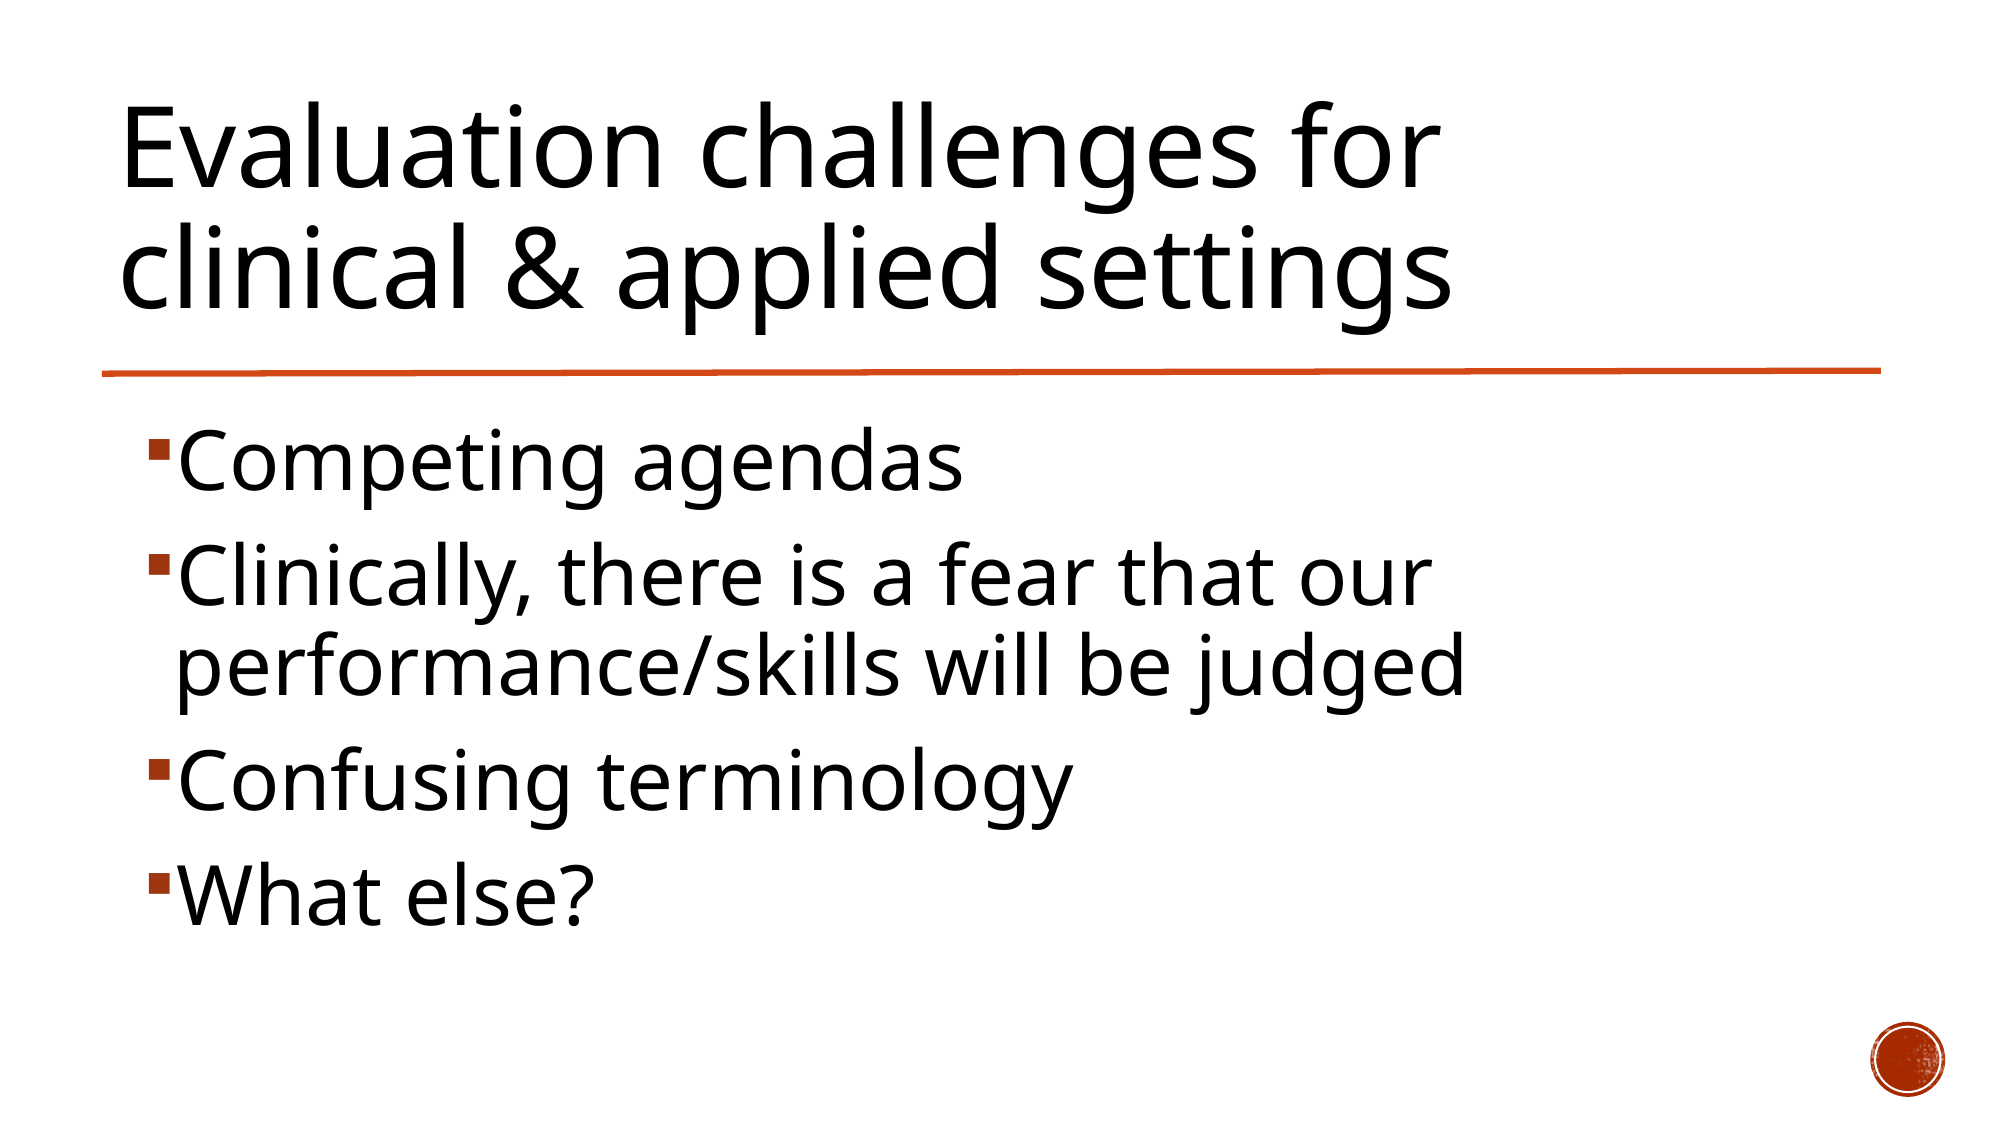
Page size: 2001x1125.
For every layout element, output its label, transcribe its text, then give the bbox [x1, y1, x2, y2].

title Evaluation challenges for clinical & applied settings [101, 79, 1826, 344]
list Competing agendas Clinically, there is a fear that our performance/skills will be judged Confusing terminology What else? [128, 411, 1854, 1125]
